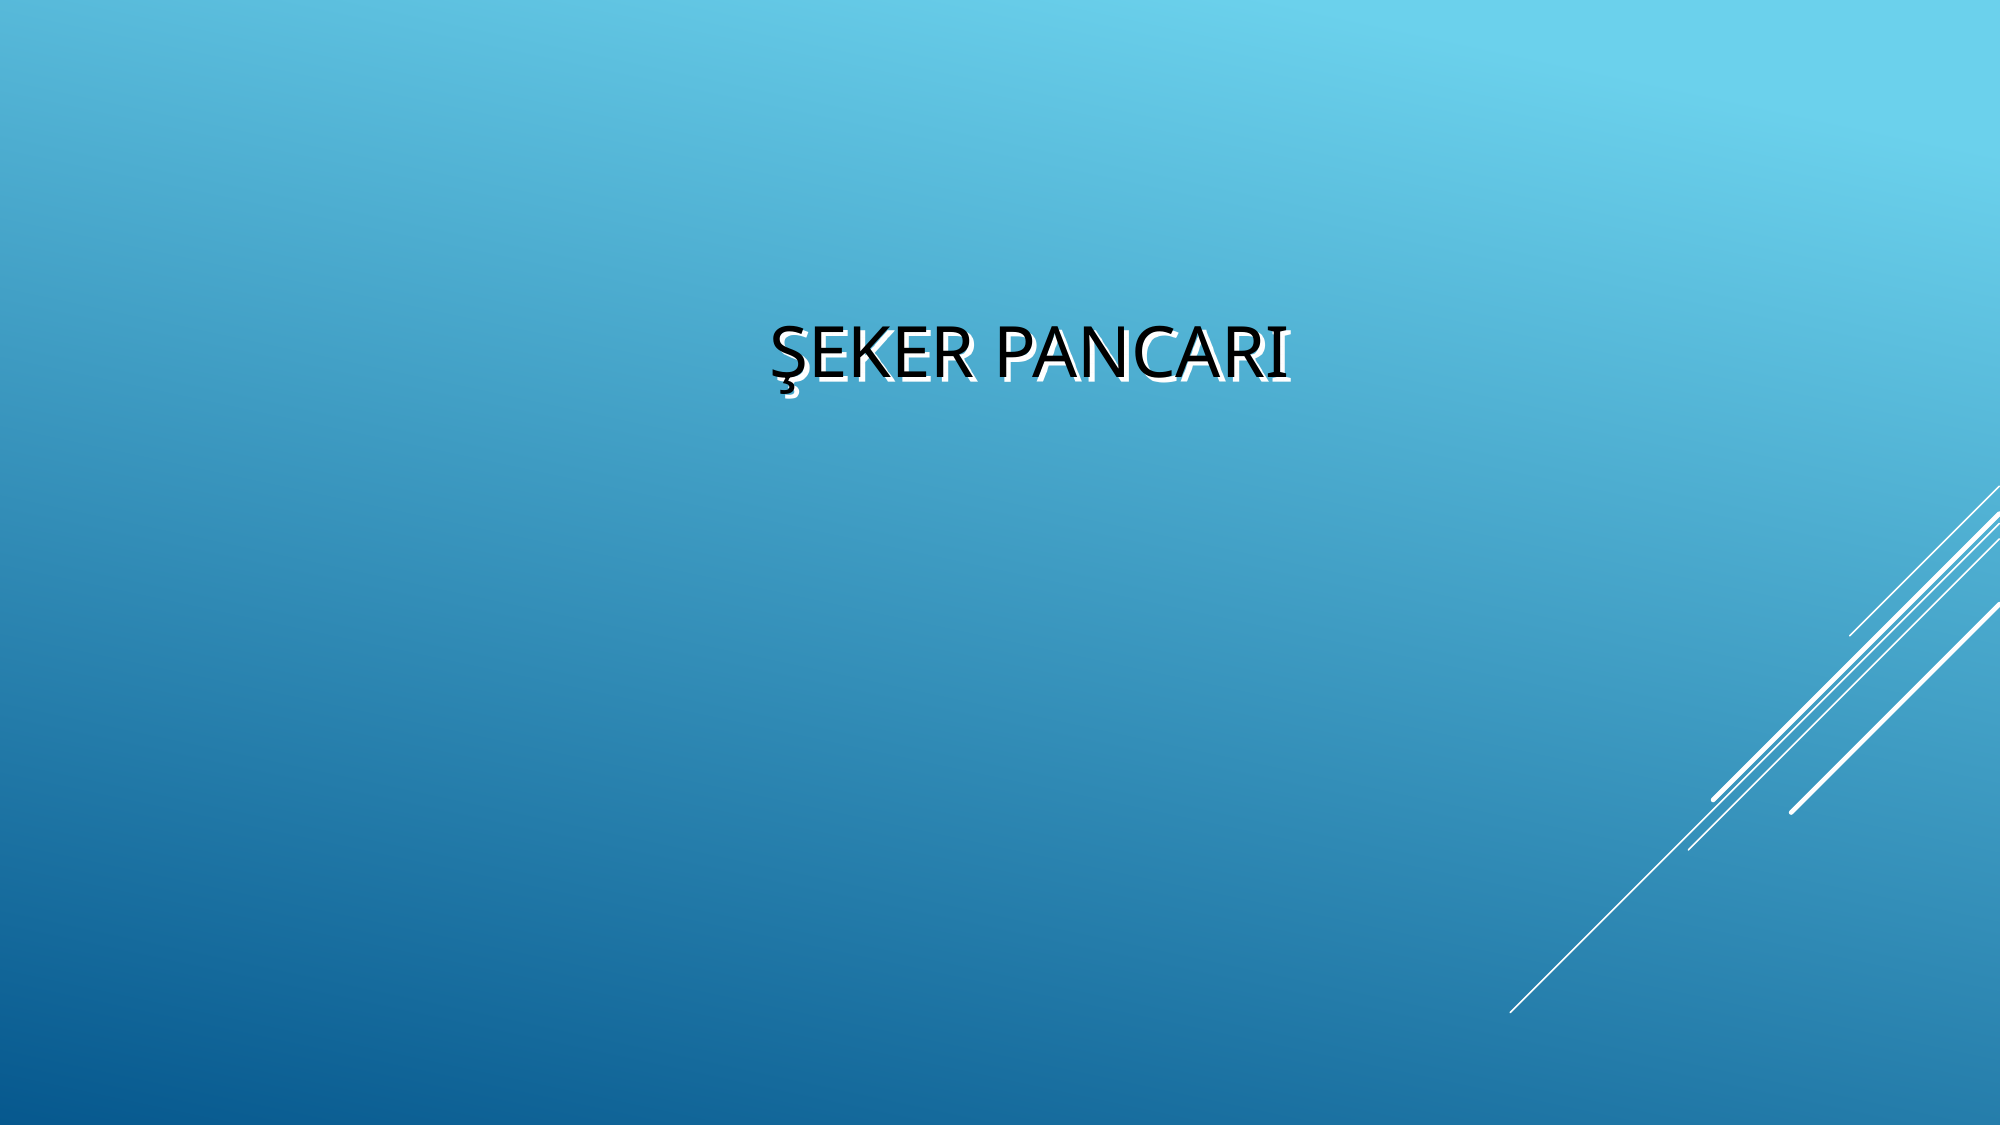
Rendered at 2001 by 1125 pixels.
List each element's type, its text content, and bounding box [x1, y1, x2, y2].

text_box ŞEKER PANCARI [460, 298, 1598, 370]
